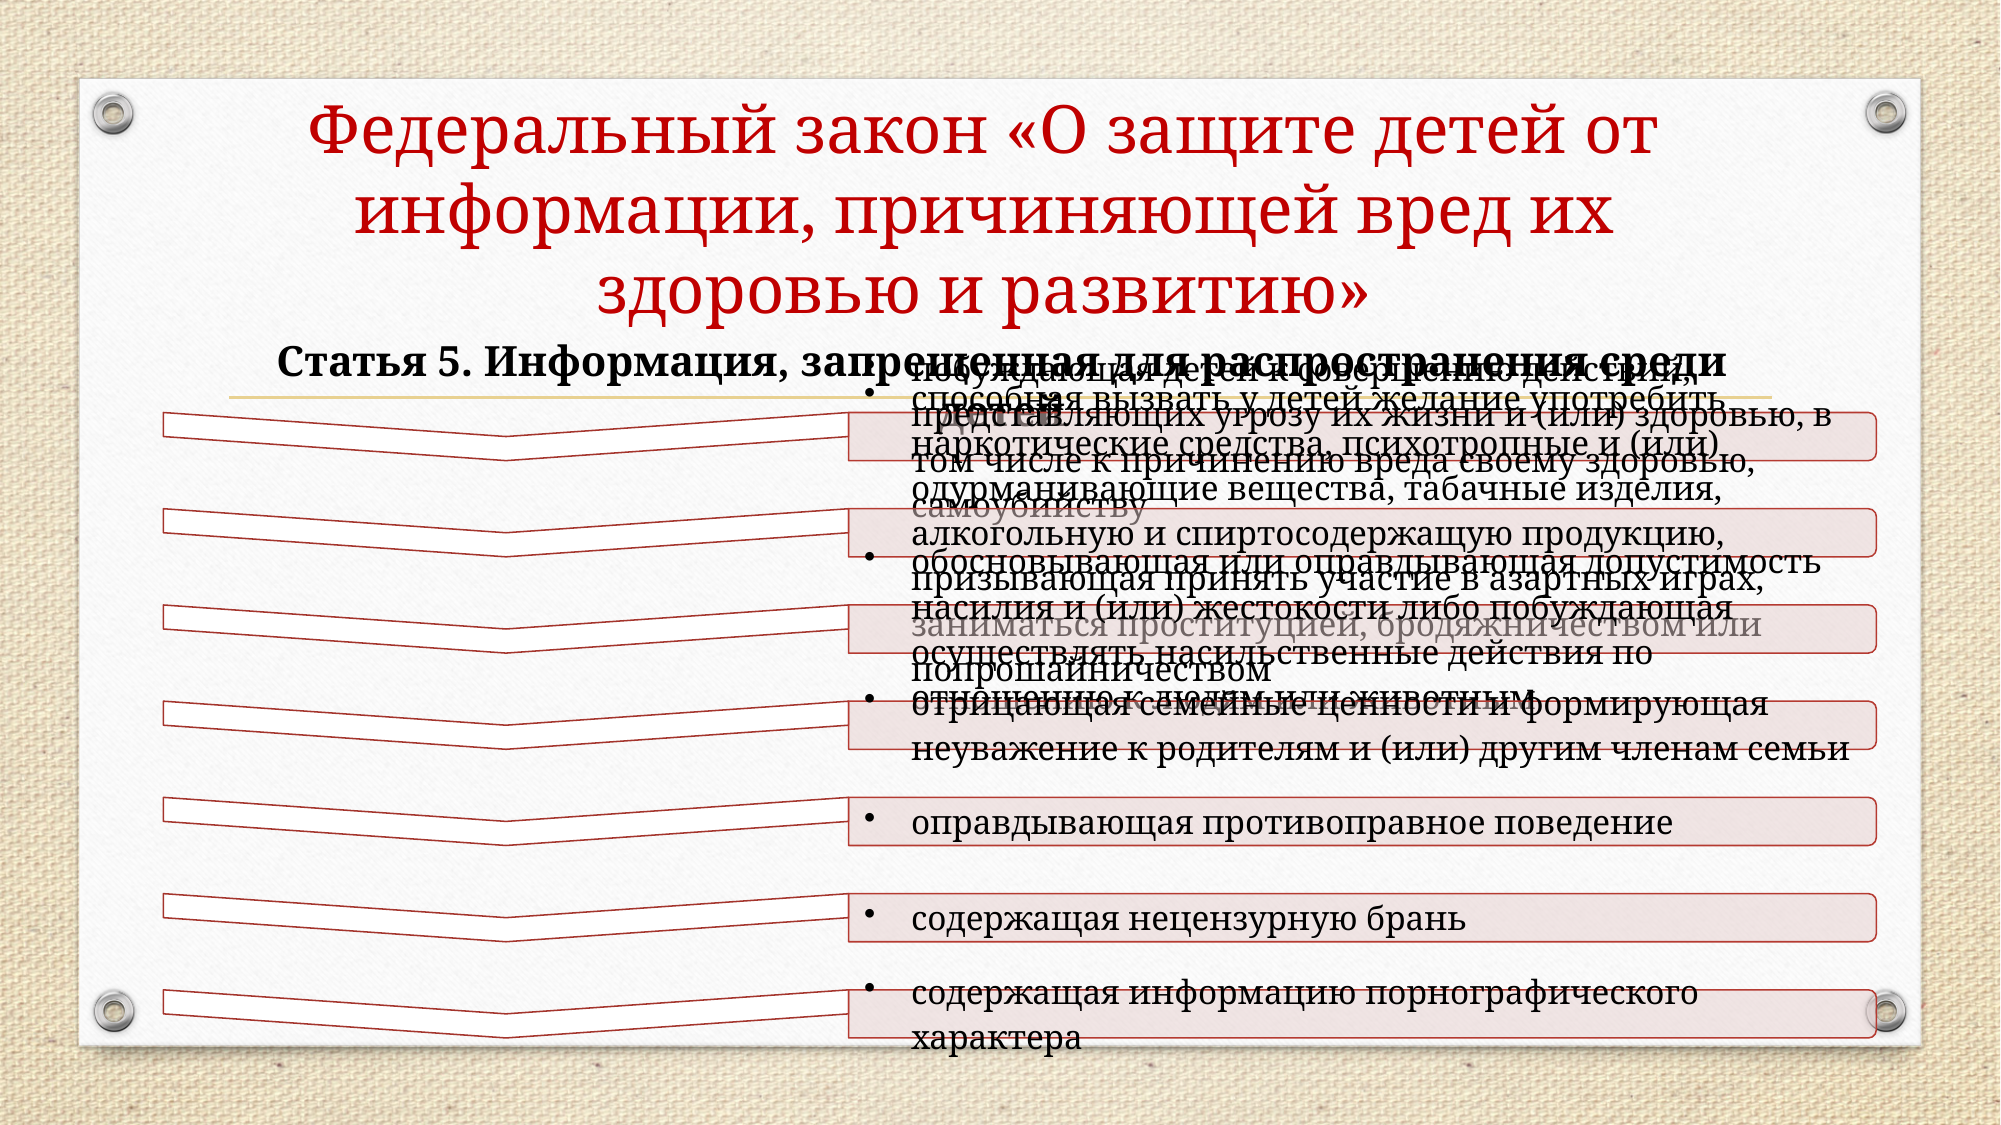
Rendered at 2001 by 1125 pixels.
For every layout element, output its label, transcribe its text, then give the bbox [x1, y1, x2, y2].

title Федеральный закон «О защите детей от информации, причиняющей вред их здоровью и развитию» [196, 99, 1772, 314]
picture [0, 0, 2001, 1125]
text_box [163, 412, 1877, 1039]
text_box Статья 5. Информация, запрещенная для распространения среди детей [231, 327, 1772, 412]
